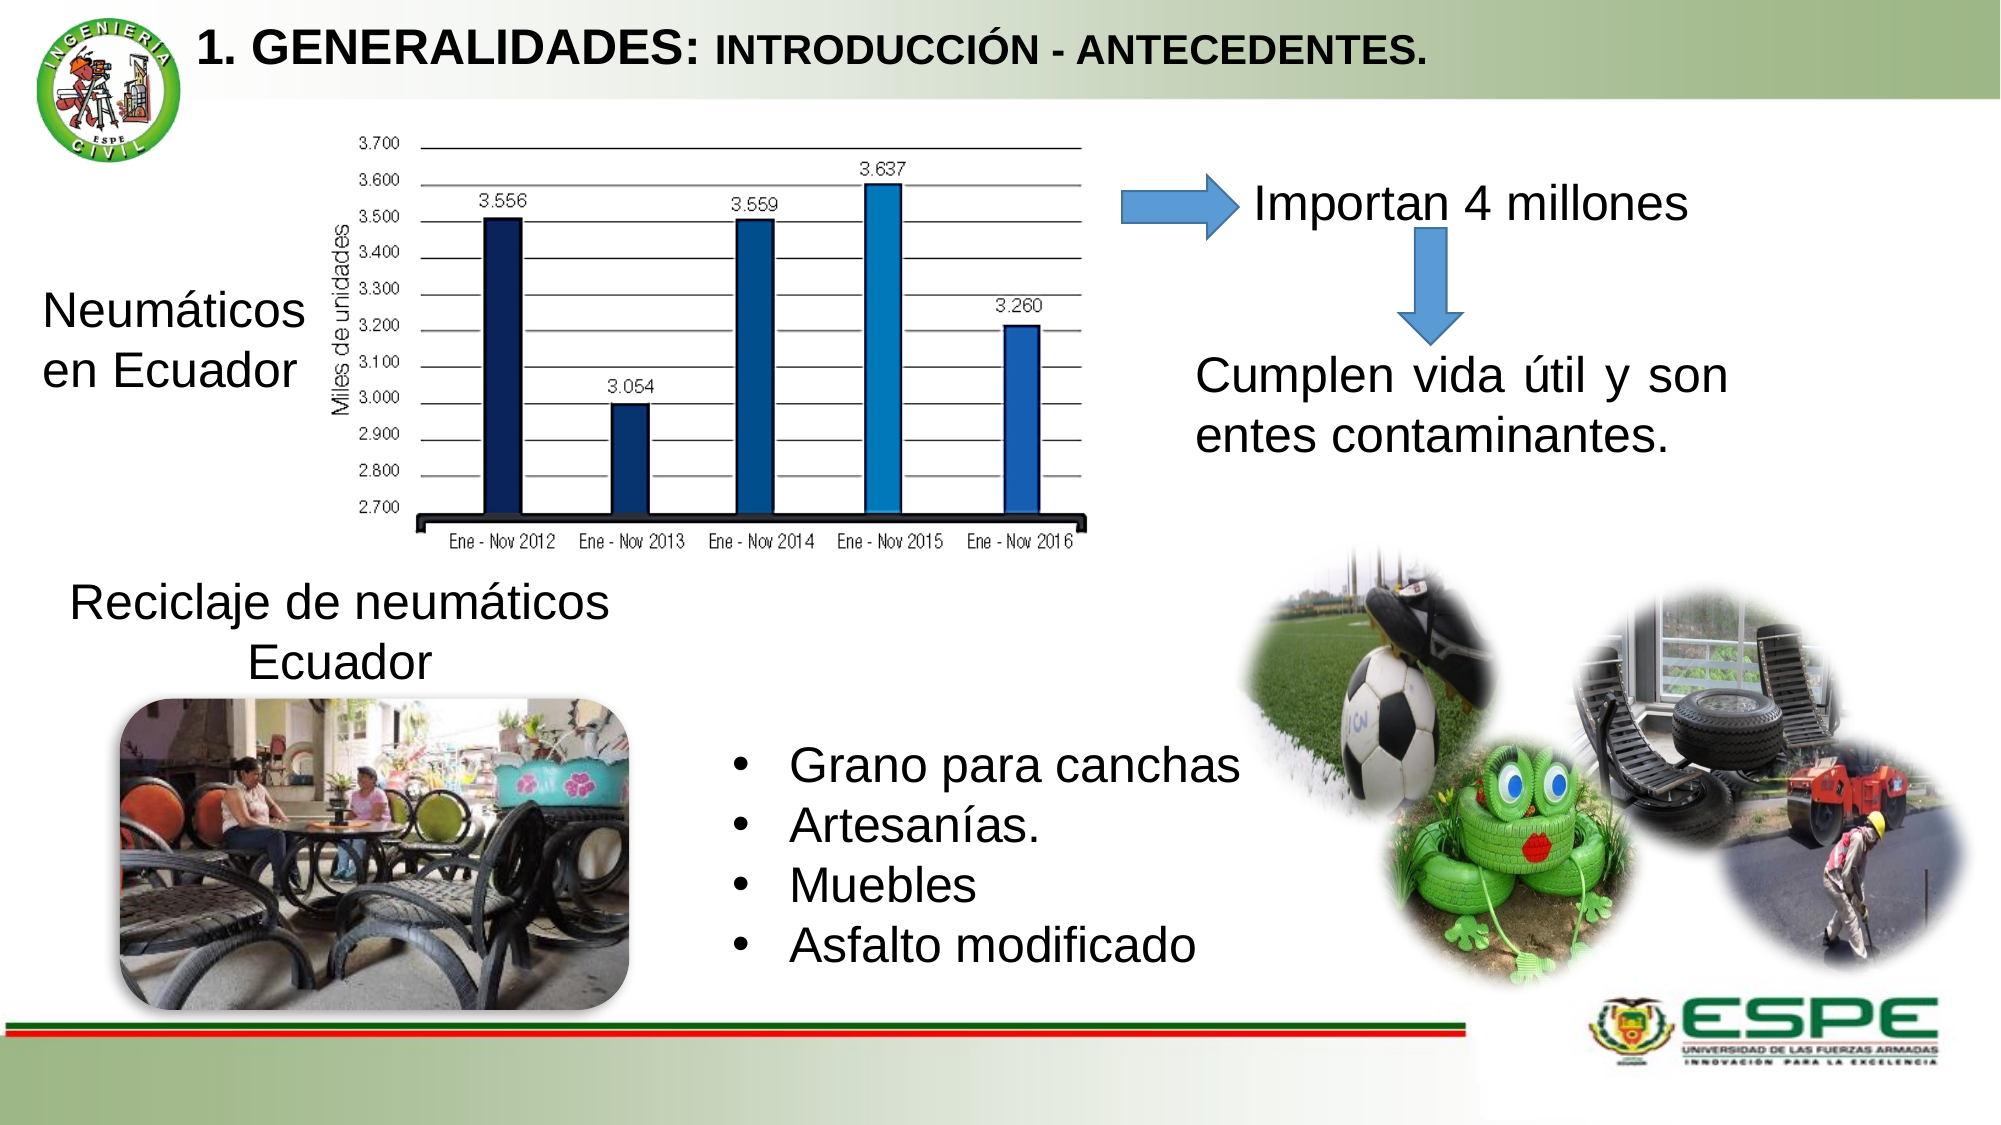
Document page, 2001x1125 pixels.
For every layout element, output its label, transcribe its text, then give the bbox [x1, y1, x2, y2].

text_box [1396, 227, 1465, 347]
text_box [1121, 172, 1241, 242]
picture [0, 0, 2001, 1125]
text_box Reciclaje de neumáticos Ecuador [54, 562, 626, 698]
title 1. GENERALIDADES: INTRODUCCIÓN - ANTECEDENTES. [180, 0, 1981, 96]
text_box Grano para canchas Artesanías. Muebles Asfalto modificado [718, 725, 1282, 981]
text_box Importan 4 millones [1238, 162, 1747, 238]
text_box Neumáticos en Ecuador [27, 269, 317, 405]
text_box Cumplen vida útil y son entes contaminantes. [1180, 335, 1744, 471]
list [119, 698, 630, 1010]
